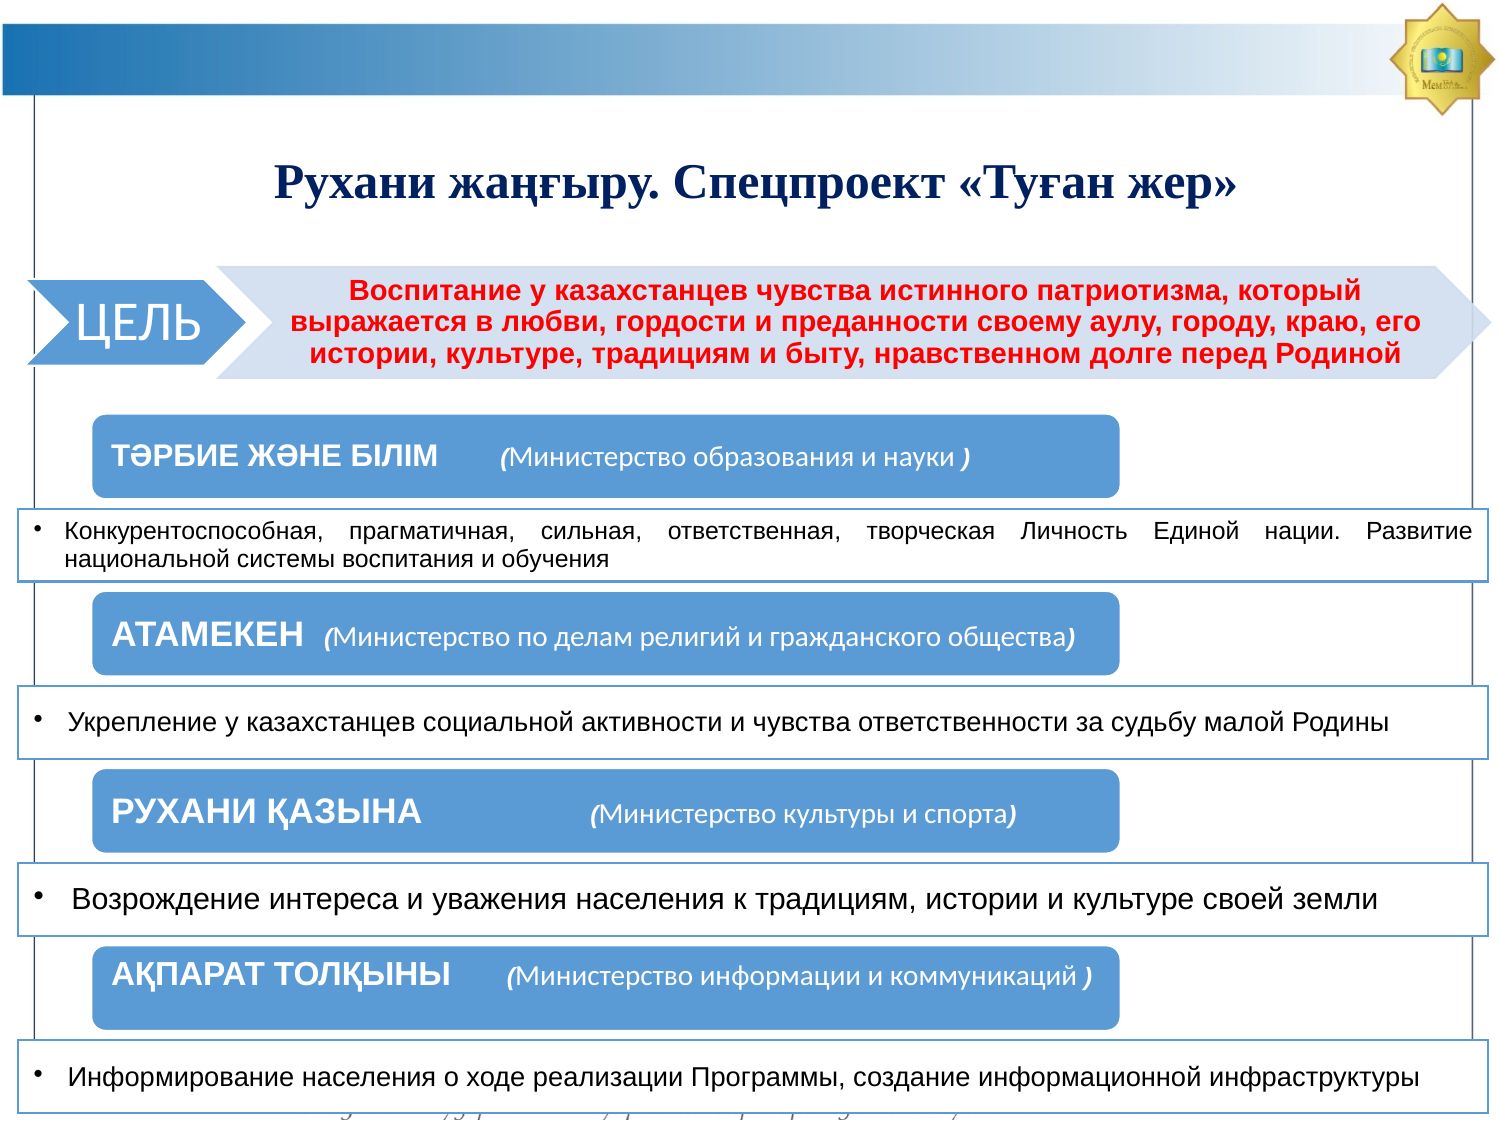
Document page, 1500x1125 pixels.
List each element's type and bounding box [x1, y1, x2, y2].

text_box [17, 404, 1489, 1114]
text_box [23, 245, 1492, 399]
picture [1, 0, 1500, 1120]
